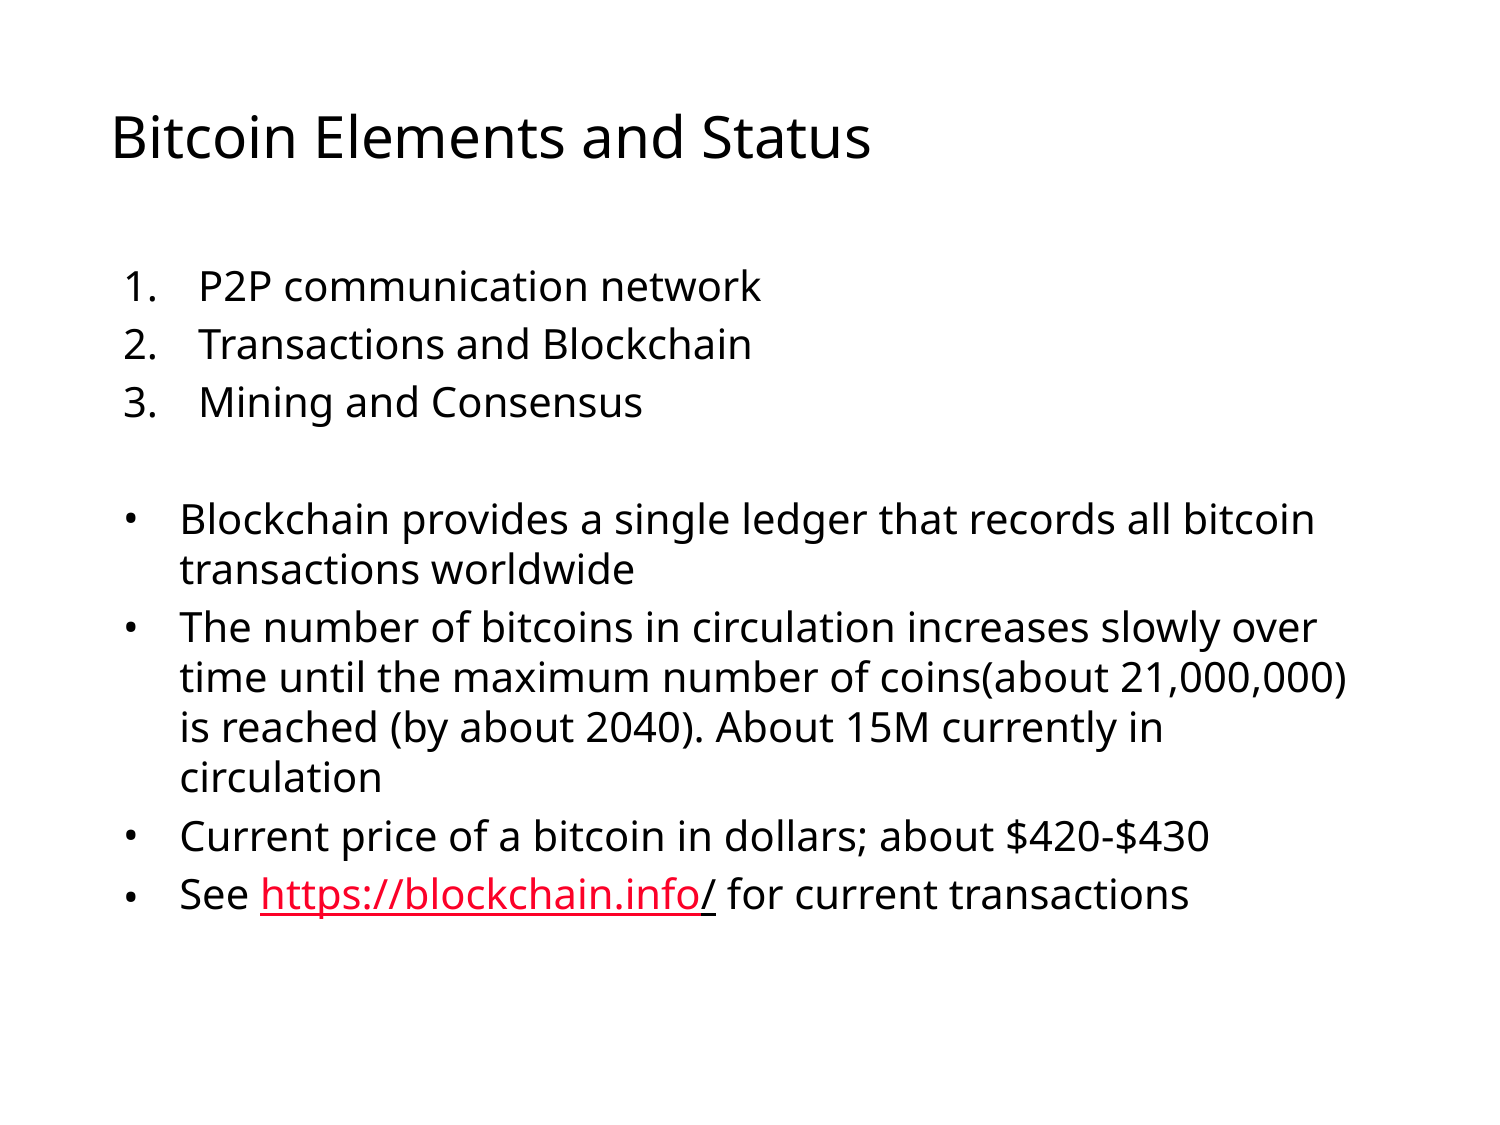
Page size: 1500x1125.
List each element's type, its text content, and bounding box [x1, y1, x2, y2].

title Bitcoin Elements and Status [95, 66, 1371, 205]
list P2P communication network Transactions and Blockchain Mining and Consensus Blockchain provides a single ledger that records all bitcoin transactions worldwide The number of bitcoins in circulation increases slowly over time until the maximum number of coins(about 21,000,000) is reached (by about 2040). About 15M currently in circulation Current price of a bitcoin in dollars; about $420-$430 See https://blockchain.info/ for current transactions [108, 252, 1384, 928]
